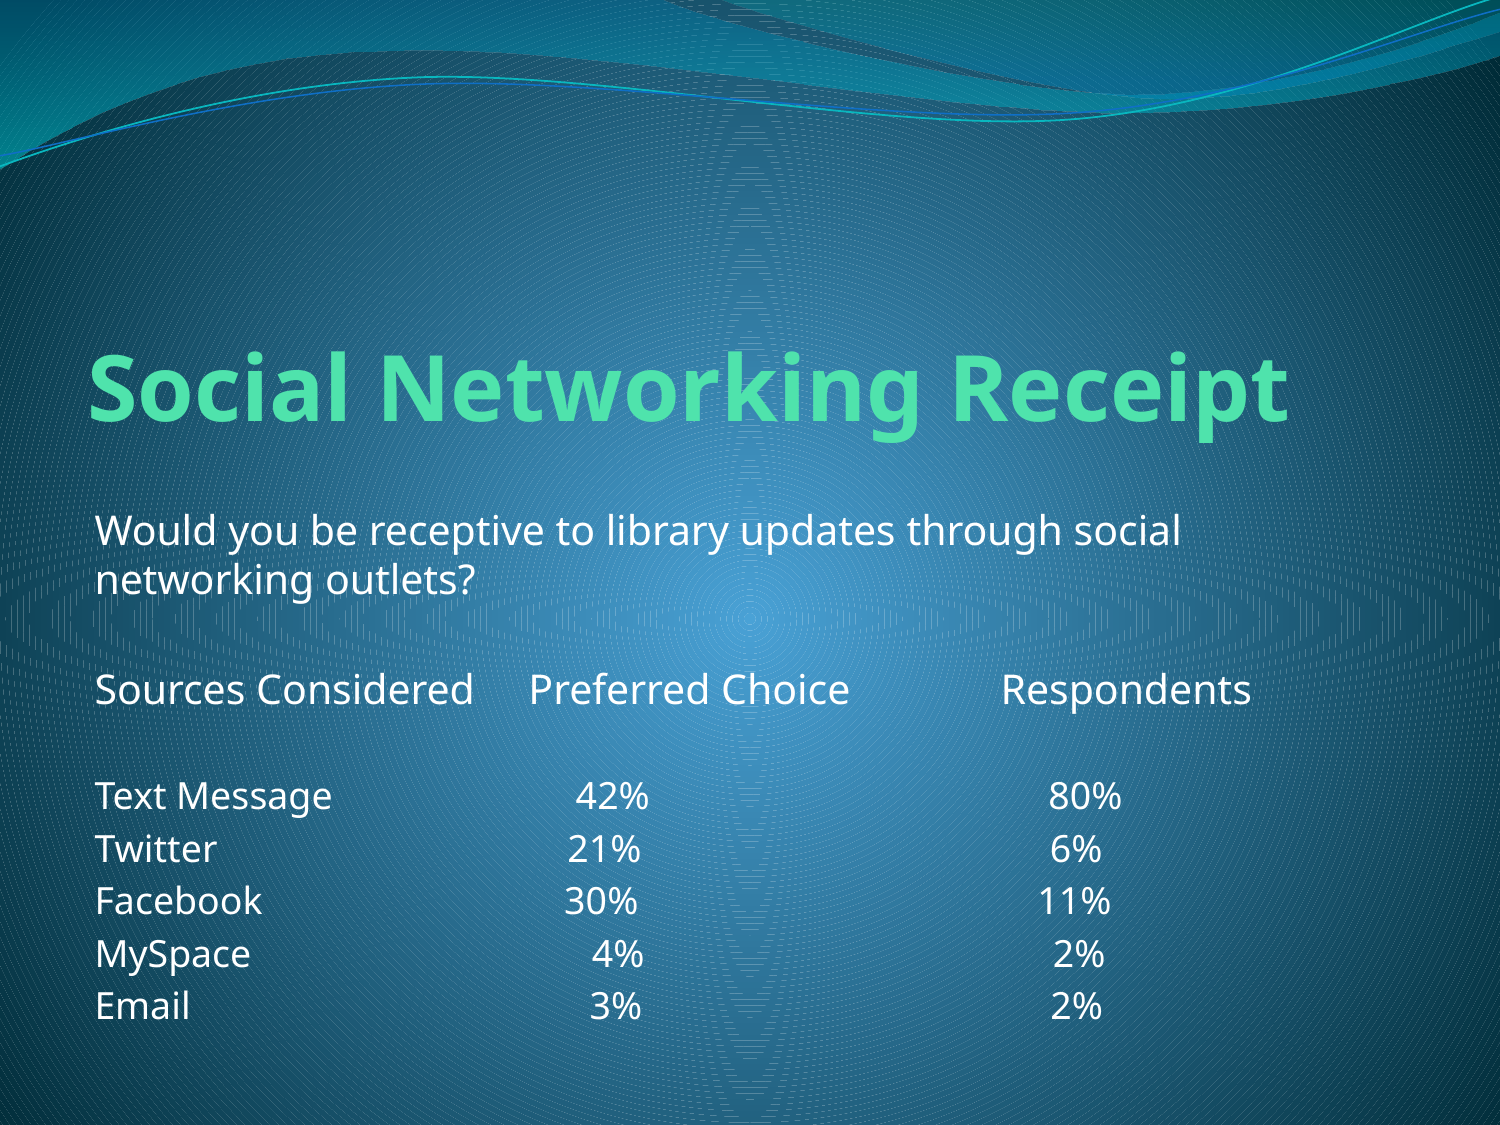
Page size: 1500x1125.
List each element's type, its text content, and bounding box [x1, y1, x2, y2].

title Social Networking Receipt [86, 216, 1362, 440]
list Would you be receptive to library updates through social networking outlets? Sources Considered Preferred Choice Respondents Text Message 42% 80% Twitter 21% 6% Facebook 30% 11% MySpace 4% 2% Email 3% 2% [86, 443, 1388, 1038]
